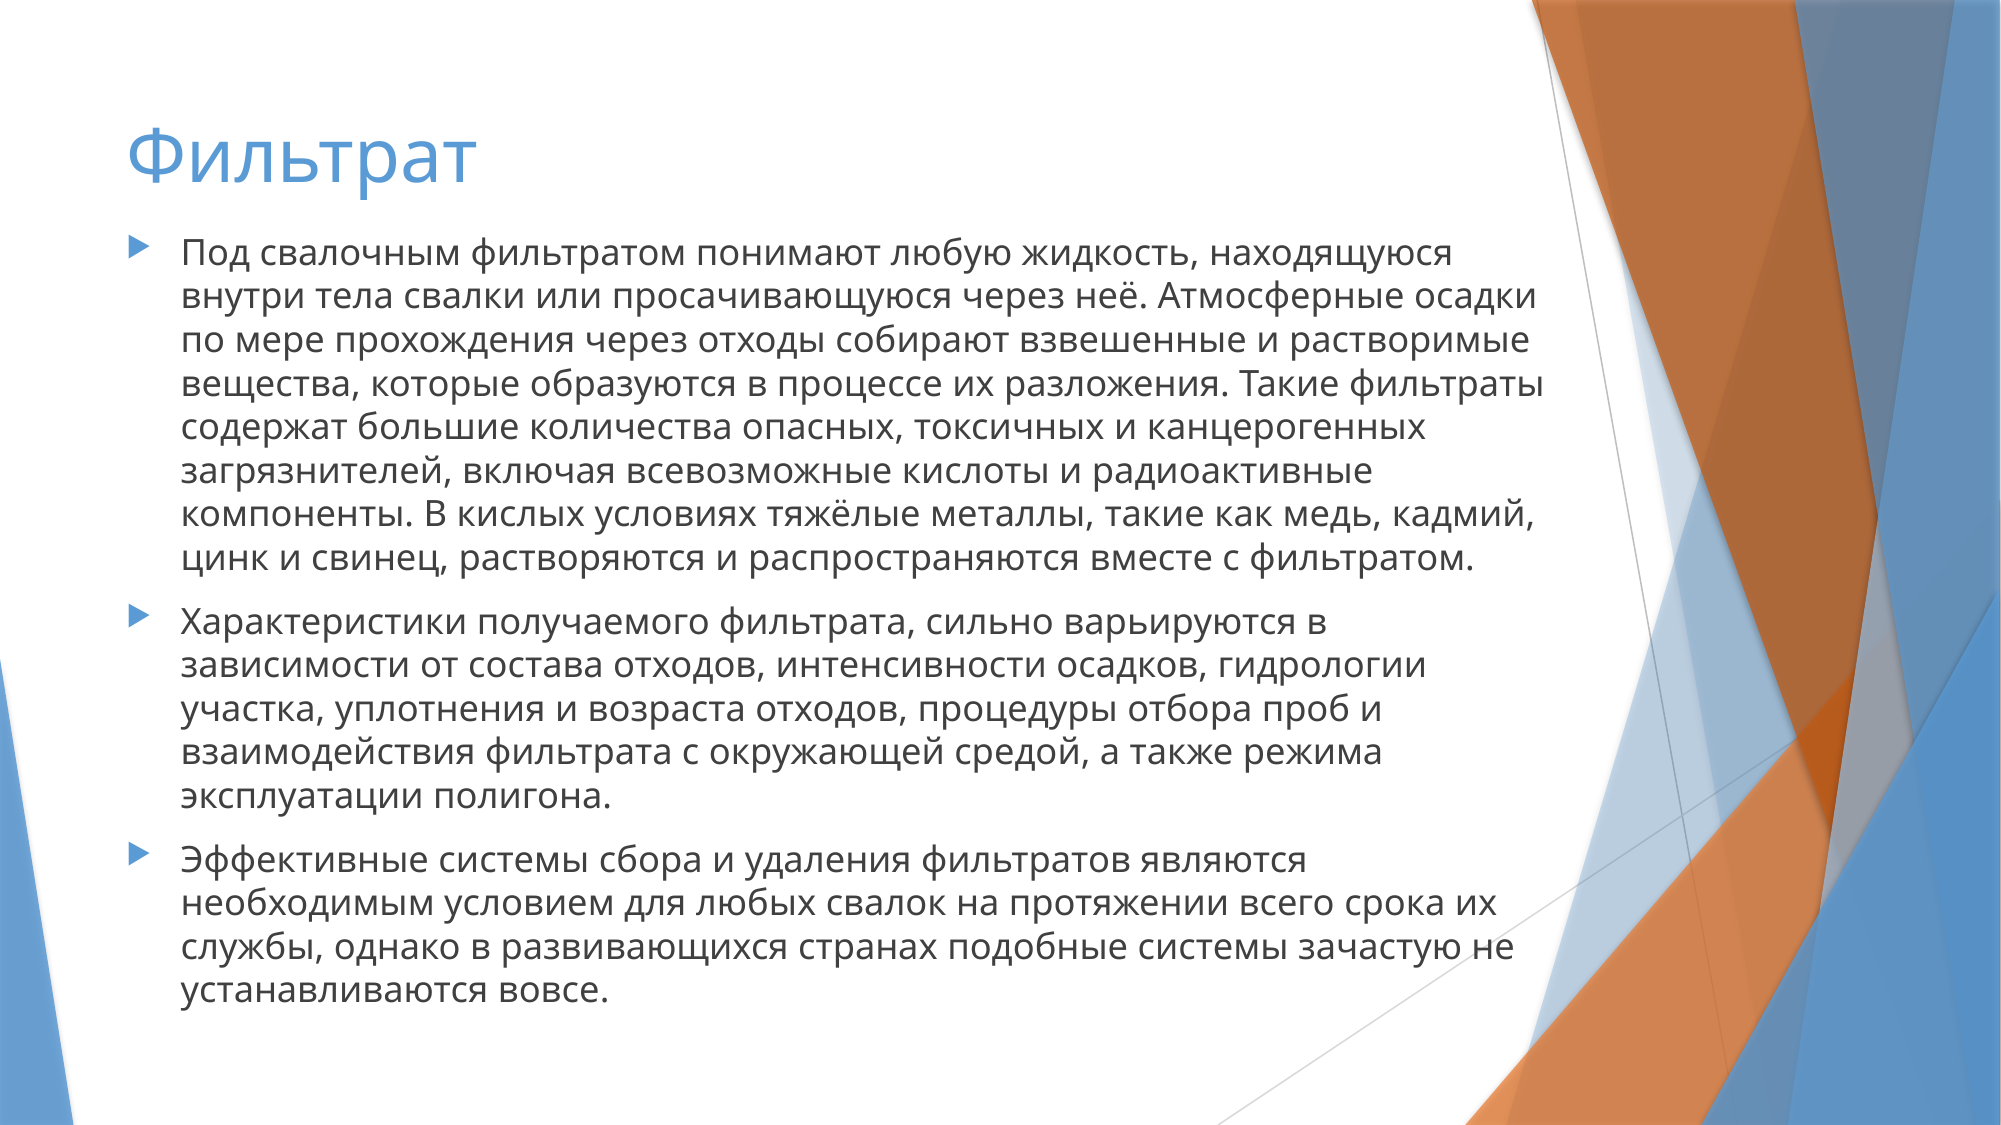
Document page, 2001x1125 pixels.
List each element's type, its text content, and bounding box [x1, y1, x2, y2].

list Под свалочным фильтратом понимают любую жидкость, находящуюся внутри тела свалки или просачивающуюся через неё. Атмосферные осадки по мере прохождения через отходы собирают взвешенные и растворимые вещества, которые образуются в процессе их разложения. Такие фильтраты содержат большие количества опасных, токсичных и канцерогенных загрязнителей, включая всевозможные кислоты и радиоактивные компоненты. В кислых условиях тяжёлые металлы, такие как медь, кадмий, цинк и свинец, растворяются и распространяются вместе с фильтратом. Характеристики получаемого фильтрата, сильно варьируются в зависимости от состава отходов, интенсивности осадков, гидрологии участка, уплотнения и возраста отходов, процедуры отбора проб и взаимодействия фильтрата с окружающей средой, а также режима эксплуатации полигона. Эффективные системы сбора и удаления фильтратов являются необходимым условием для любых свалок на протяжении всего срока их службы, однако в развивающихся странах подобные системы зачастую не устанавливаются вовсе. [111, 221, 1572, 1038]
title Фильтрат [111, 99, 1522, 221]
